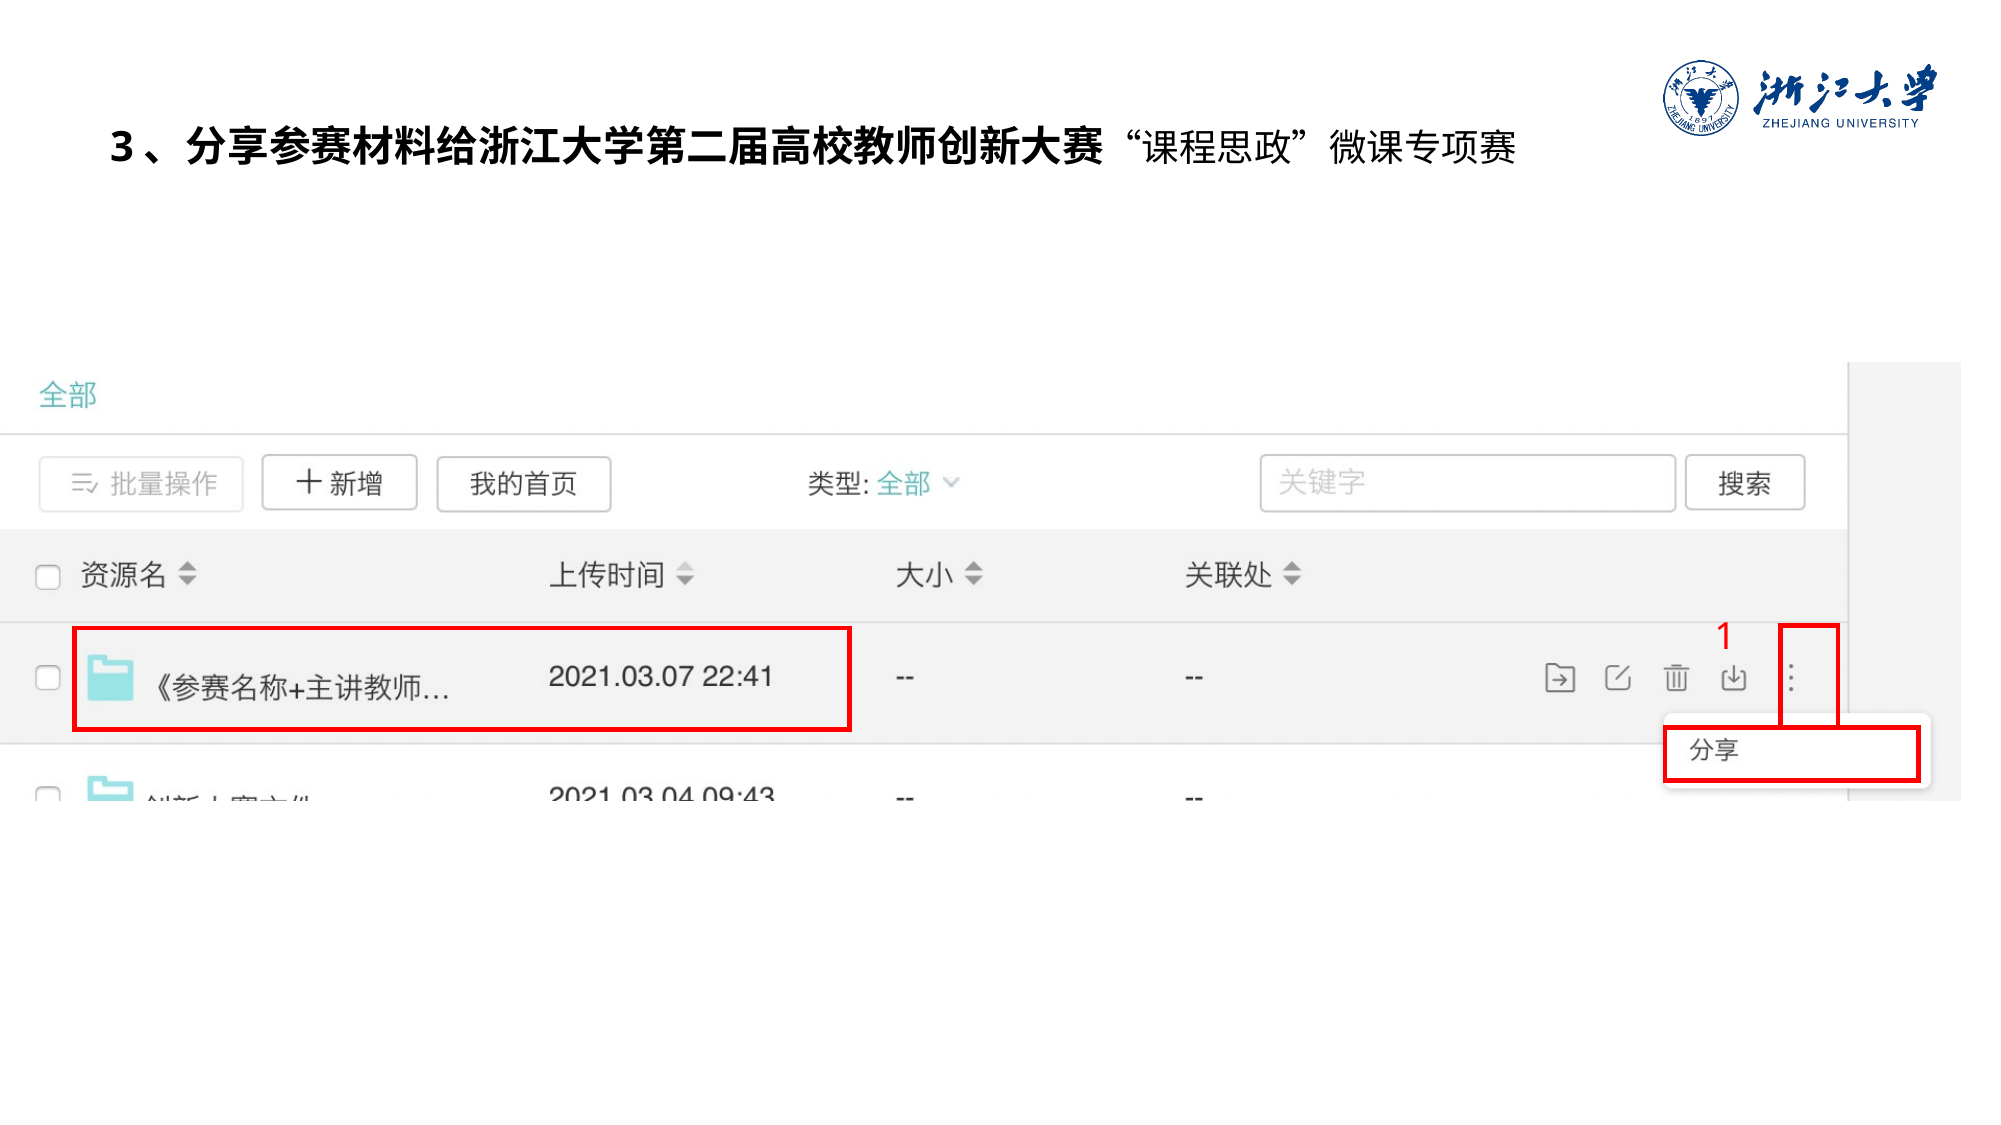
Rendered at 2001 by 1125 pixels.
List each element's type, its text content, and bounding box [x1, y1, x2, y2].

picture [0, 362, 1961, 801]
text_box 3、分享参赛材料给浙江大学第二届高校教师创新大赛“课程思政”微课专项赛 [95, 112, 1532, 222]
picture [1663, 60, 1937, 136]
